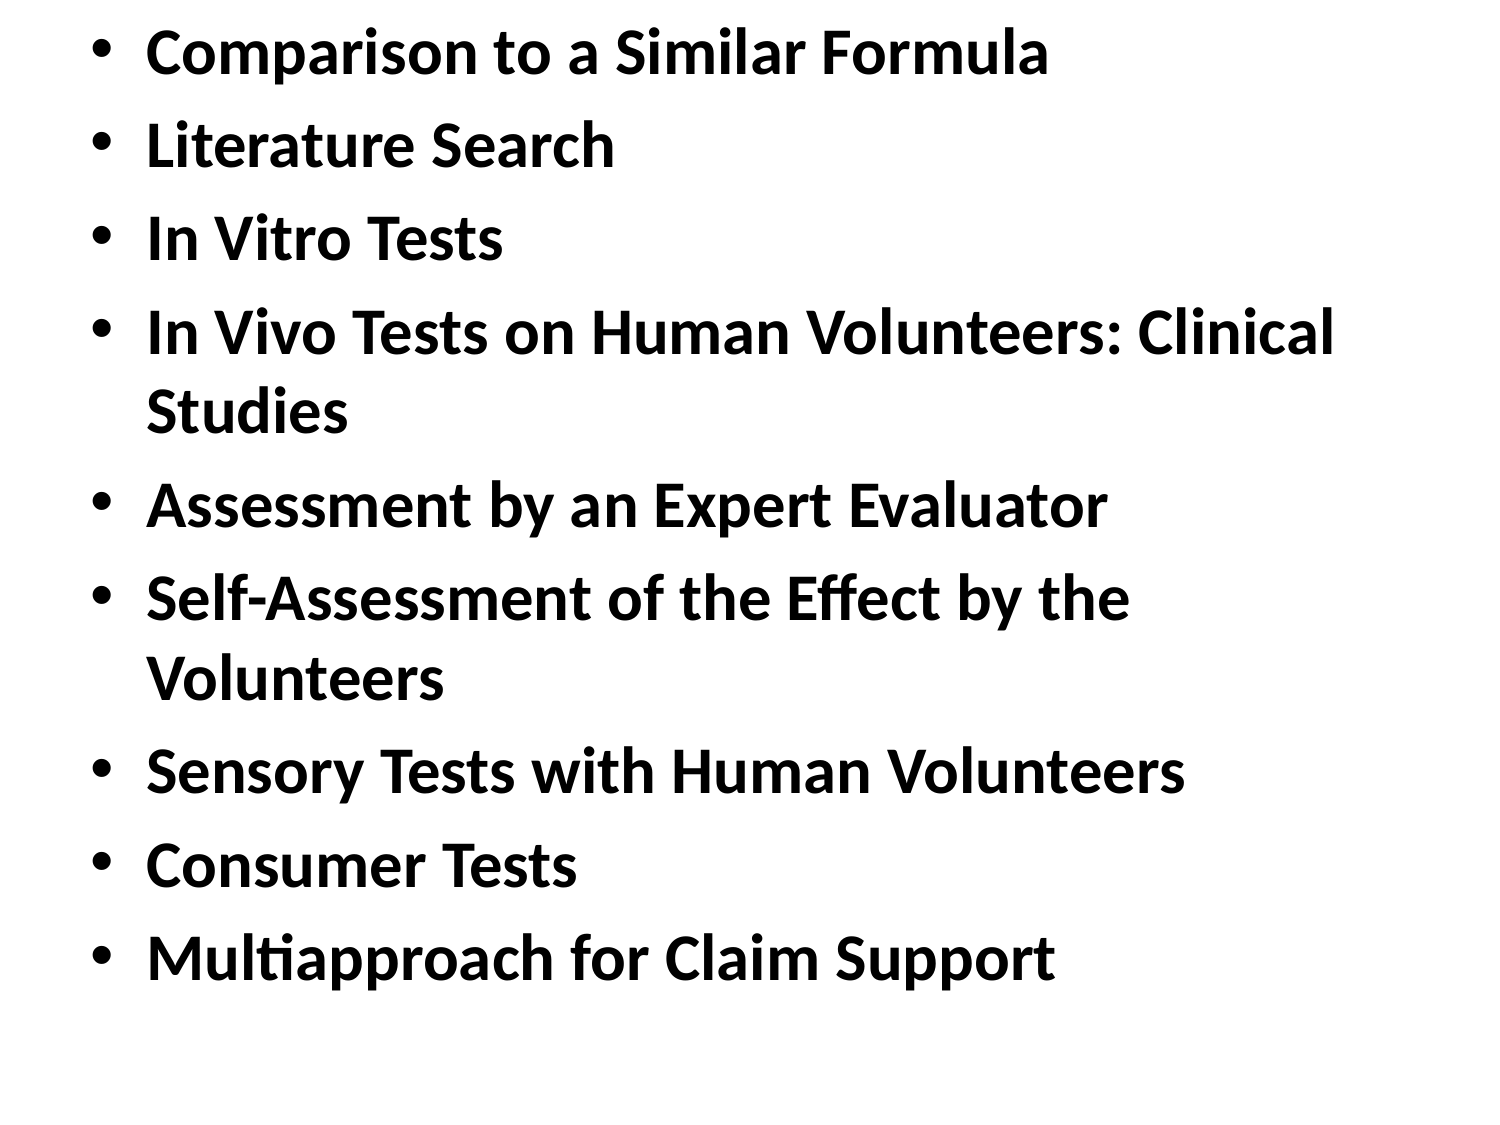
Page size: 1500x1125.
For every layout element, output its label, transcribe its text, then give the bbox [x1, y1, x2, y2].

list Comparison to a Similar Formula Literature Search In Vitro Tests In Vivo Tests on Human Volunteers: Clinical Studies Assessment by an Expert Evaluator Self-Assessment of the Effect by the Volunteers Sensory Tests with Human Volunteers Consumer Tests Multiapproach for Claim Support [75, 0, 1425, 1125]
